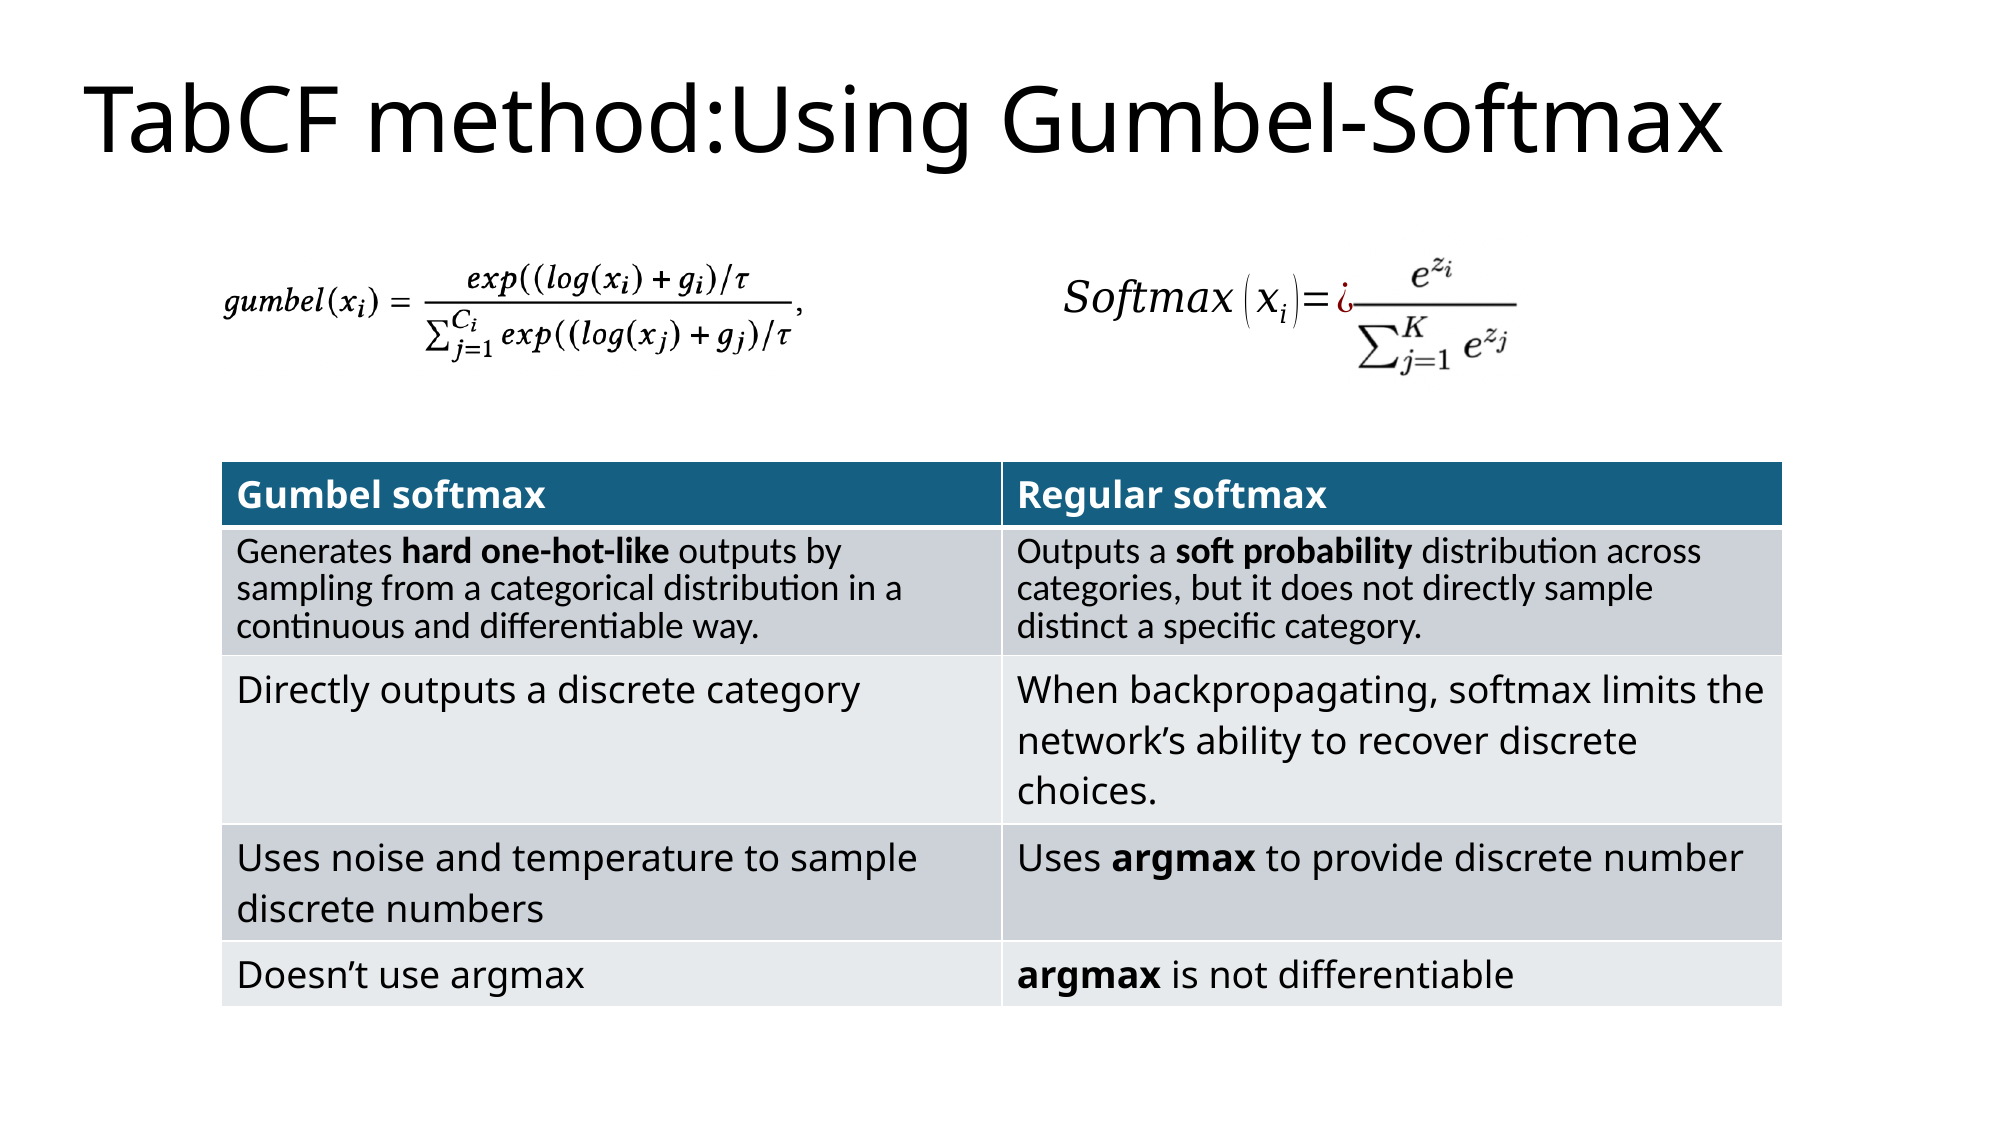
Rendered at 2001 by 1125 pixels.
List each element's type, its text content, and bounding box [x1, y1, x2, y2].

table_header Gumbel softmax [222, 462, 1001, 525]
table_cell Doesn’t use argmax [222, 942, 1001, 1006]
table_cell Uses argmax to provide discrete number [1003, 825, 1782, 940]
table_cell argmax is not differentiable [1003, 942, 1782, 1006]
table_cell When backpropagating, softmax limits the network’s ability to recover discrete choices. [1003, 656, 1782, 823]
title TabCF method:Using Gumbel-Softmax [68, 59, 1936, 186]
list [215, 249, 812, 377]
picture [1342, 222, 1529, 403]
table_cell Generates hard one-hot-like outputs by sampling from a categorical distribution in a continuous and differentiable way. [222, 530, 1001, 655]
table_header Regular softmax [1003, 462, 1782, 525]
table_cell Directly outputs a discrete category [222, 656, 1001, 823]
table_cell Outputs a soft probability distribution across categories, but it does not directly sample distinct a specific category. [1003, 530, 1782, 655]
table_cell Uses noise and temperature to sample discrete numbers [222, 825, 1001, 940]
